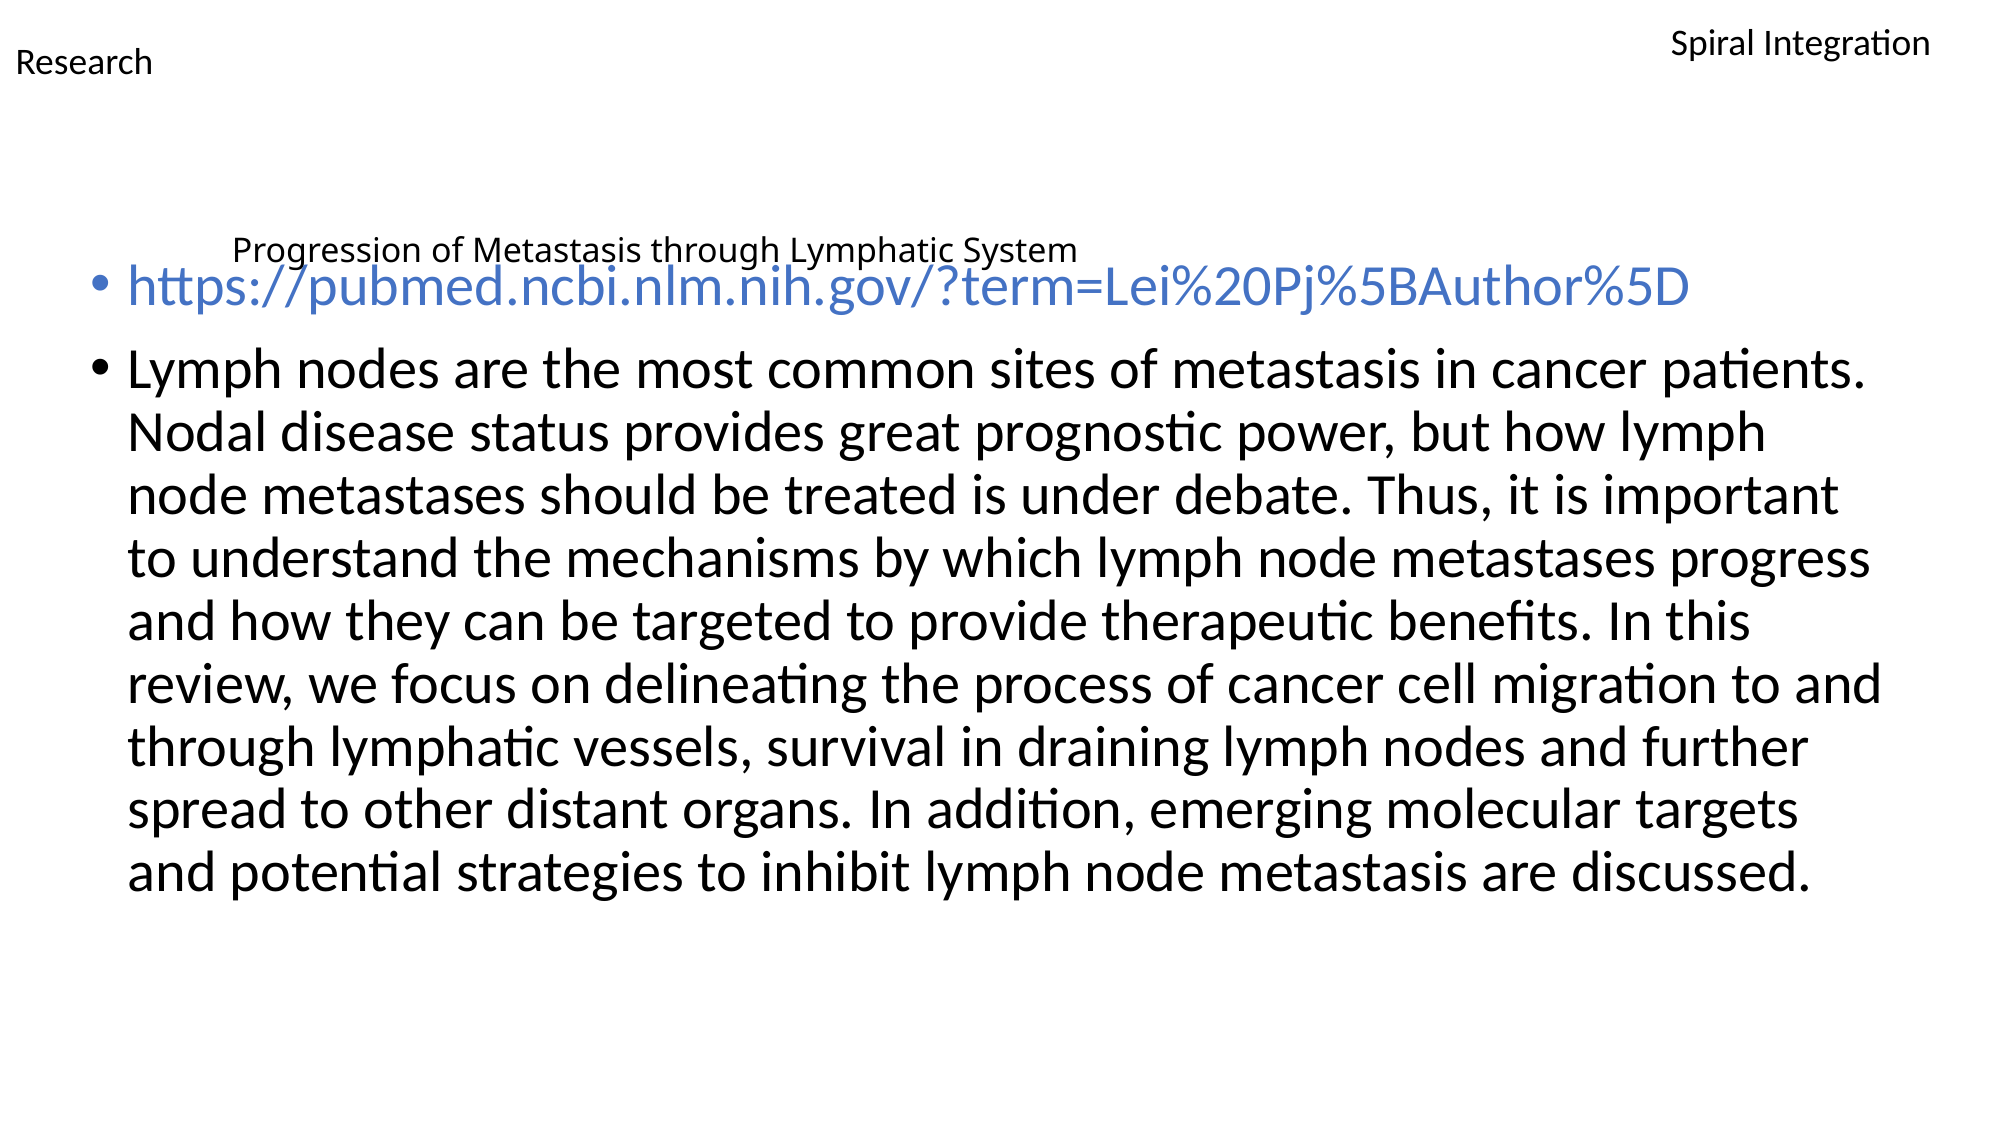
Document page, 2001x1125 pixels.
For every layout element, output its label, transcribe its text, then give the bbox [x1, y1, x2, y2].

list https://pubmed.ncbi.nlm.nih.gov/?term=Lei%20Pj%5BAuthor%5D Lymph nodes are the most common sites of metastasis in cancer patients. Nodal disease status provides great prognostic power, but how lymph node metastases should be treated is under debate. Thus, it is important to understand the mechanisms by which lymph node metastases progress and how they can be targeted to provide therapeutic benefits. In this review, we focus on delineating the process of cancer cell migration to and through lymphatic vessels, survival in draining lymph nodes and further spread to other distant organs. In addition, emerging molecular targets and potential strategies to inhibit lymph node metastasis are discussed. [75, 247, 1915, 1065]
text_box Spiral Integration [1656, 10, 1947, 71]
text_box Research [0, 29, 169, 90]
title Progression of Metastasis through Lymphatic System [216, 224, 1729, 247]
